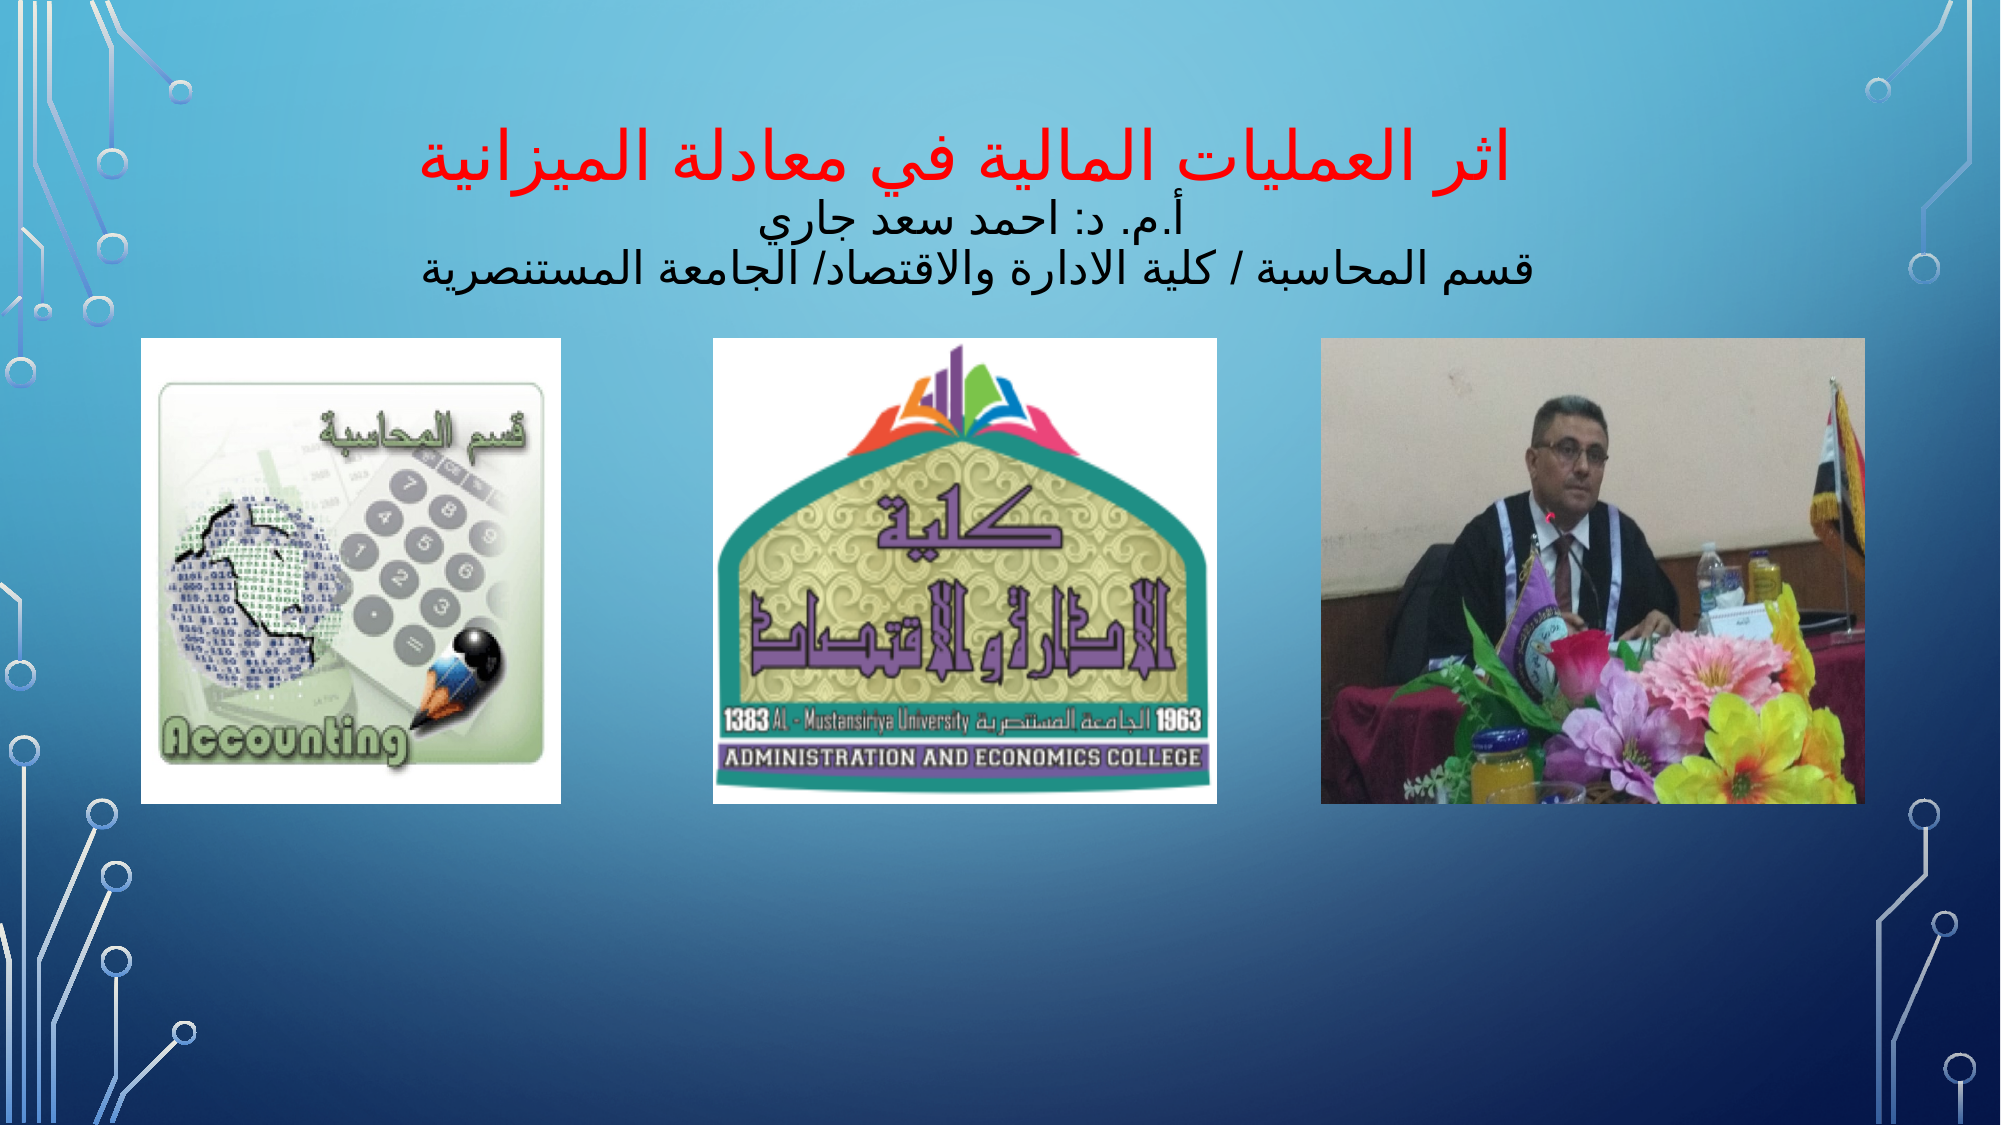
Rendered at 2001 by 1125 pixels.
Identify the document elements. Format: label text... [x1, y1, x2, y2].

picture [713, 338, 1217, 804]
title اثر العمليات المالية في معادلة الميزانية أ.م. د: احمد سعد جاري قسم المحاسبة / كلية الادارة والاقتصاد/ الجامعة المستنصرية [112, 112, 1818, 303]
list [141, 338, 561, 804]
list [1321, 338, 1866, 804]
